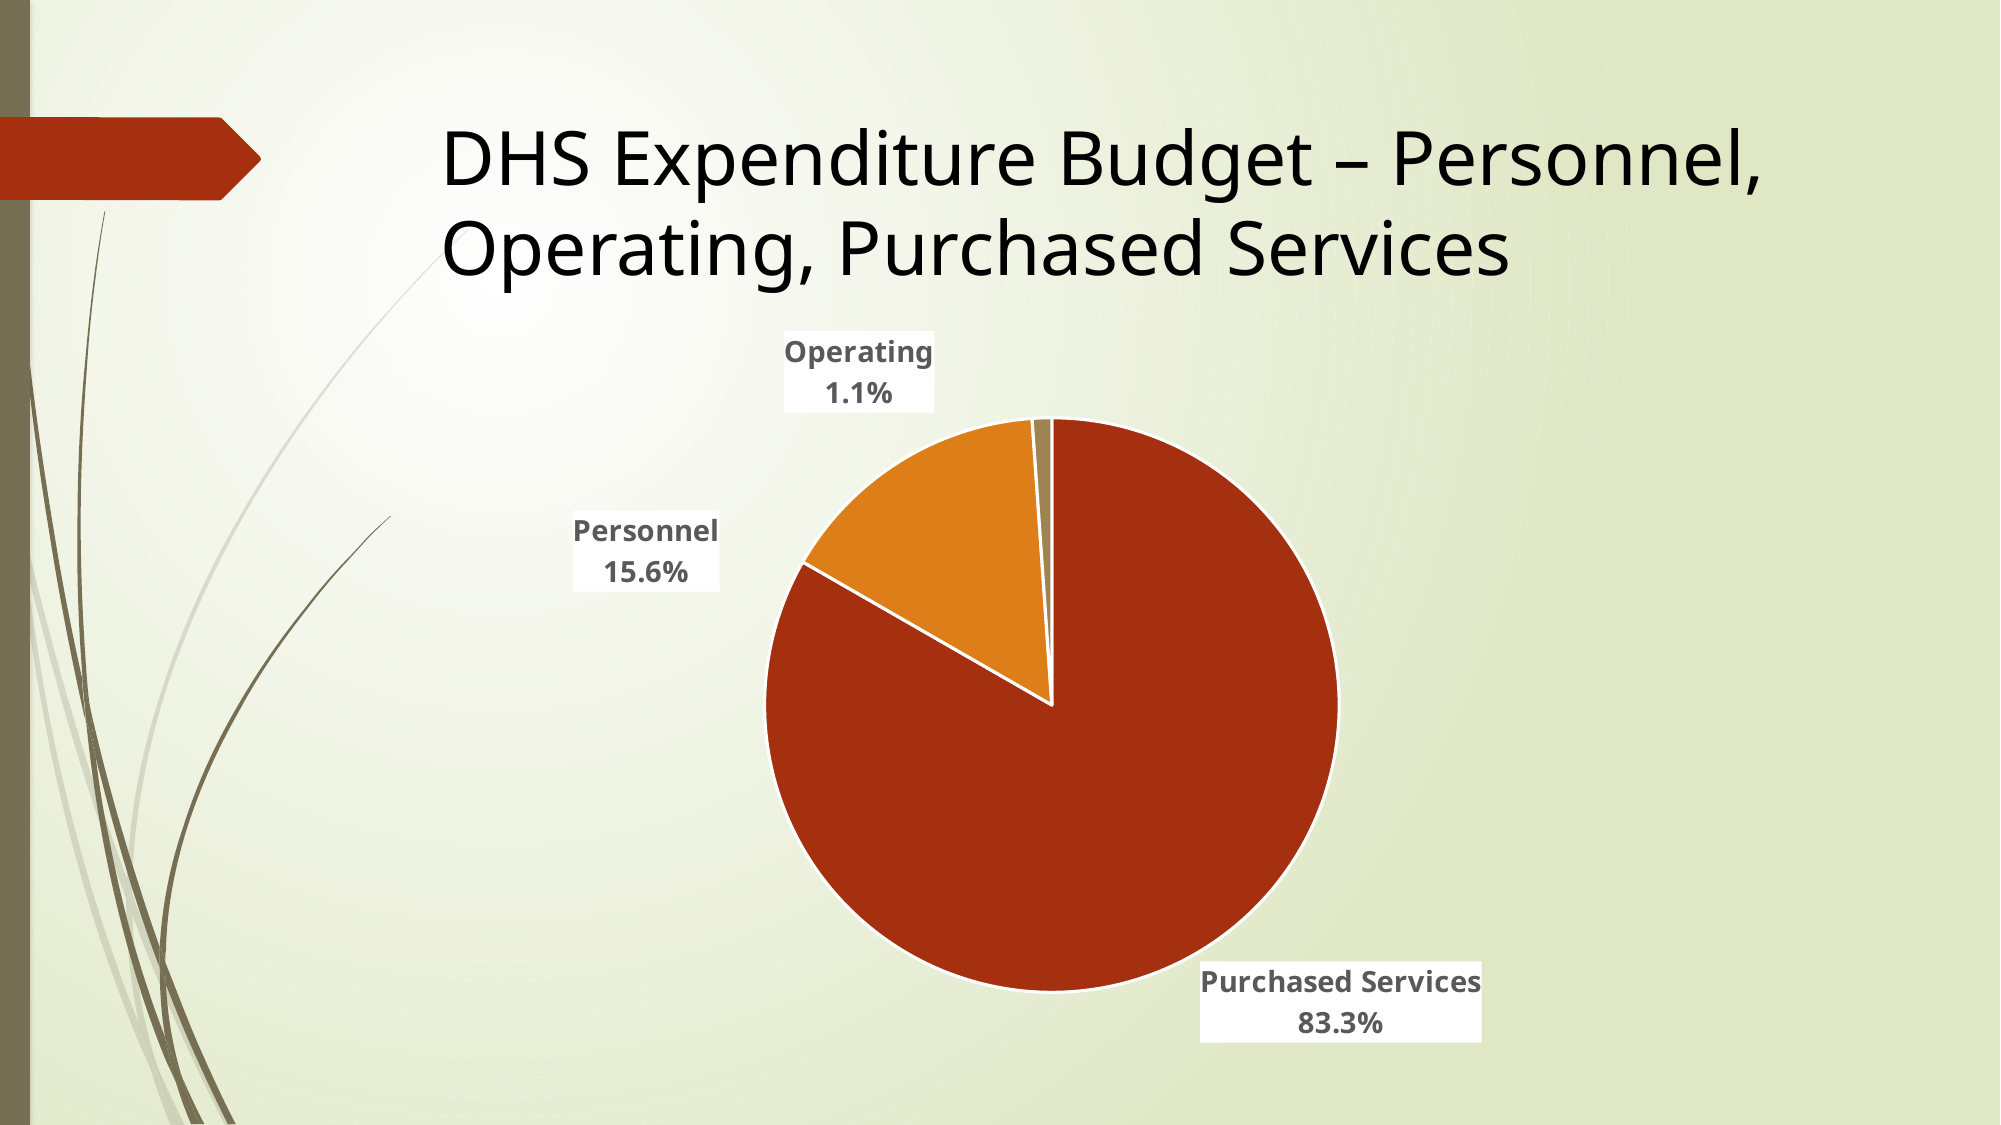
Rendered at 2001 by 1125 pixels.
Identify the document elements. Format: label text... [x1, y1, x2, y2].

chart [311, 312, 1922, 1075]
title DHS Expenditure Budget – Personnel, Operating, Purchased Services [425, 102, 1888, 312]
